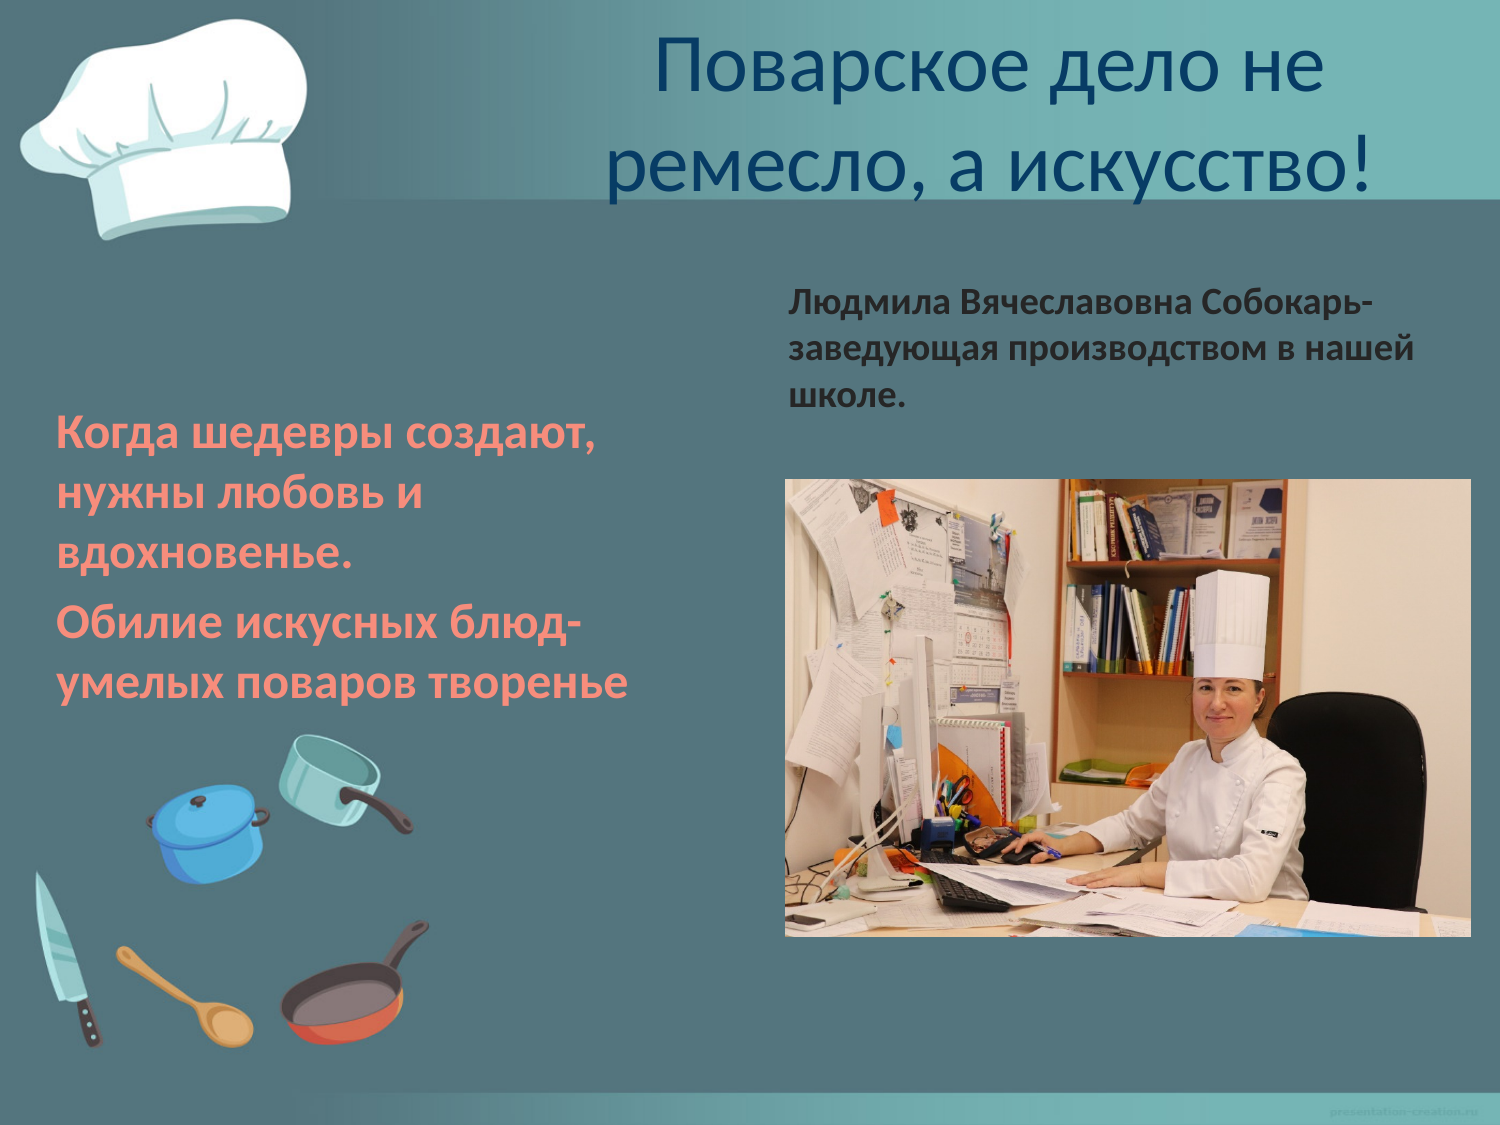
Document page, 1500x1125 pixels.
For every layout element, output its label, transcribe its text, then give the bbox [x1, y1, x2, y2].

list Когда шедевры создают, нужны любовь и вдохновенье. Обилие искусных блюд-умелых поваров творенье [41, 314, 727, 716]
title Поварское дело не ремесло, а искусство! [501, 7, 1478, 209]
list Людмила Вячеславовна Собокарь-заведующая производством в нашей школе. [773, 265, 1471, 423]
picture [0, 0, 1500, 1125]
